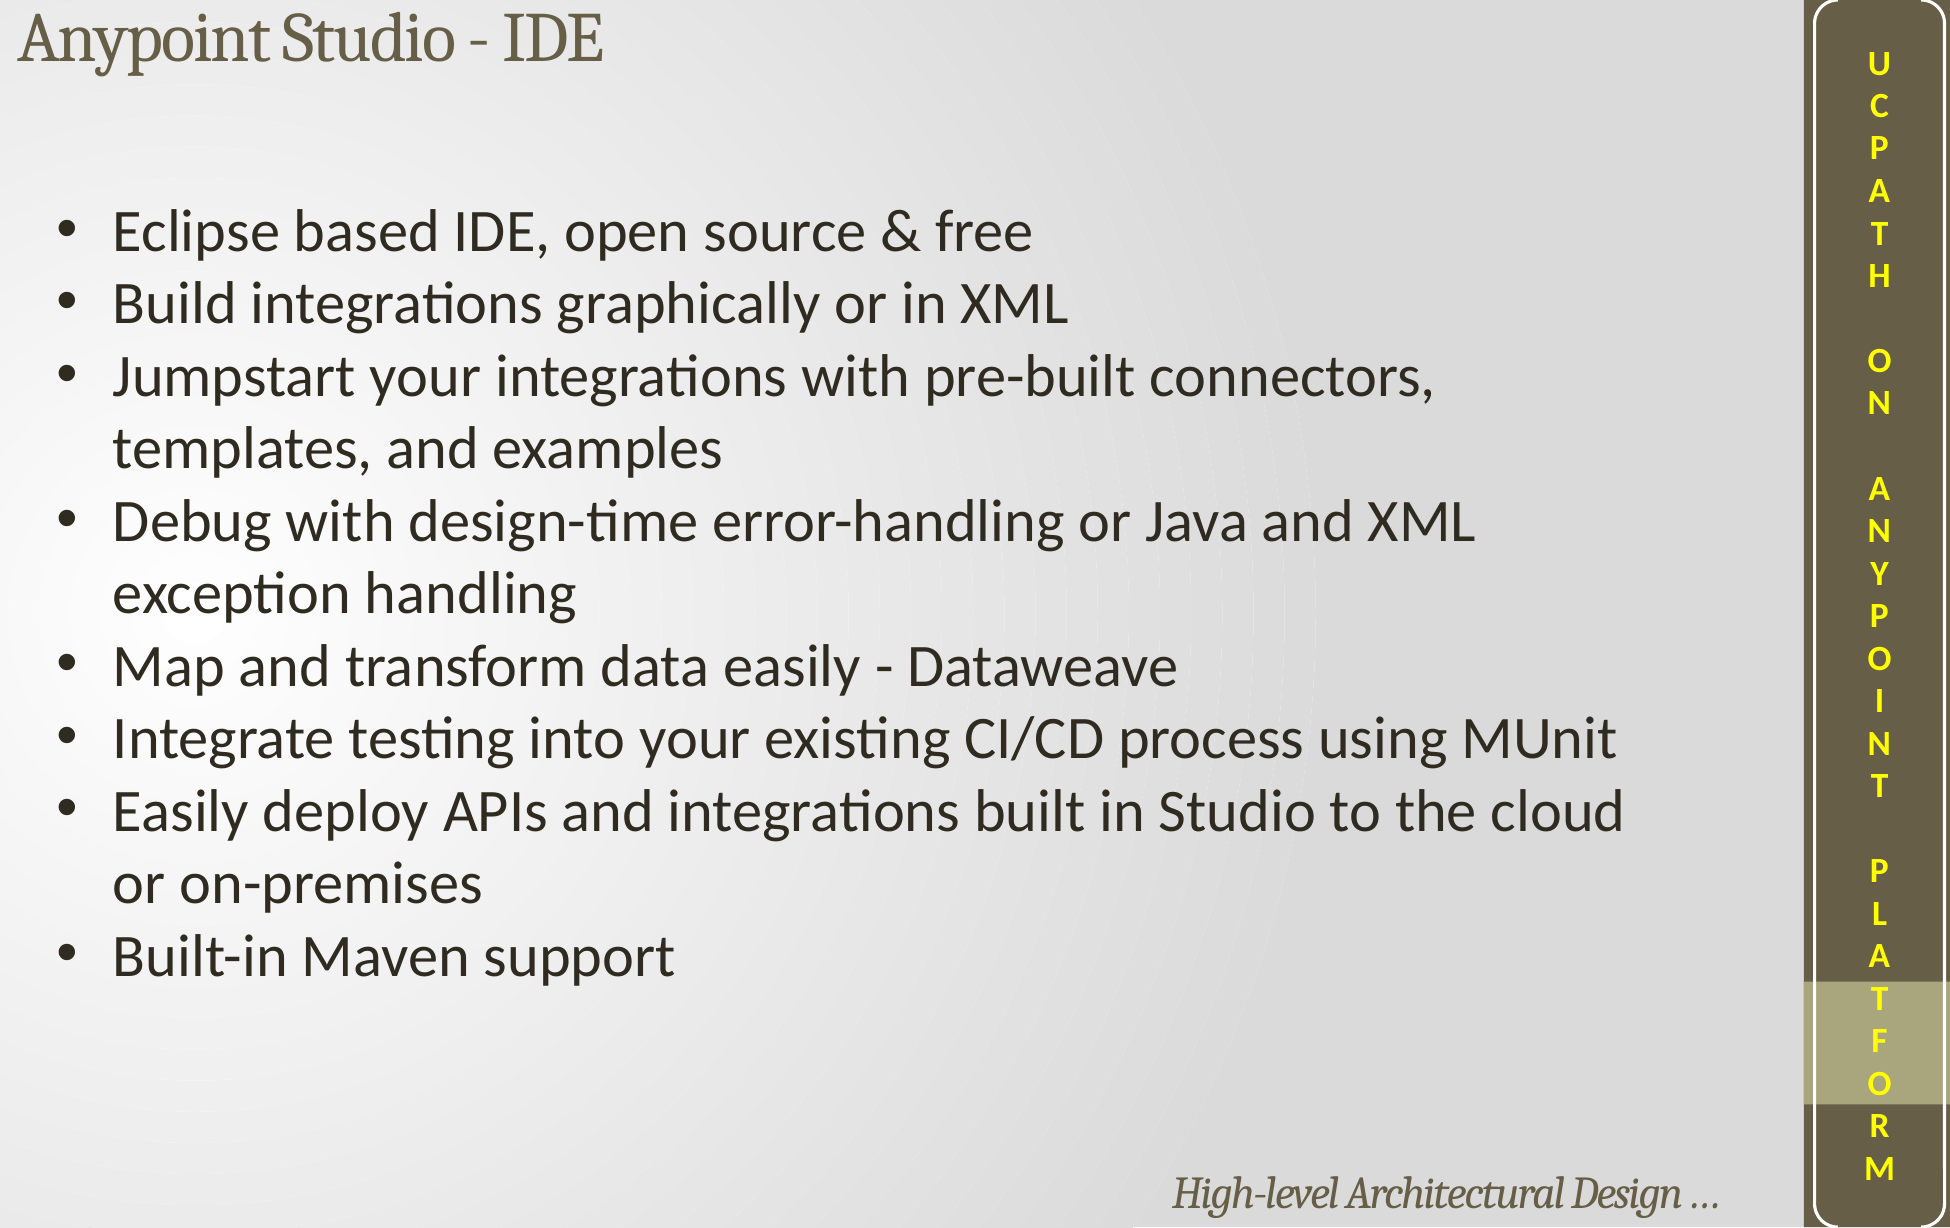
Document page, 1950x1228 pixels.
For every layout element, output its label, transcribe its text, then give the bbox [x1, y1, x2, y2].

text_box Eclipse based IDE, open source & free Build integrations graphically or in XML Jumpstart your integrations with pre-built connectors, templates, and examples Debug with design-time error-handling or Java and XML exception handling Map and transform data easily - Dataweave Integrate testing into your existing CI/CD process using MUnit Easily deploy APIs and integrations built in Studio to the cloud or on-premises Built-in Maven support [38, 182, 1696, 998]
text_box Anypoint Studio - IDE [0, 3, 698, 86]
text_box High-level Architectural Design … [1153, 1158, 1826, 1227]
slide_number U C P A T H O N A N Y P O I N T P L A T F O R M [1813, 0, 1947, 1228]
